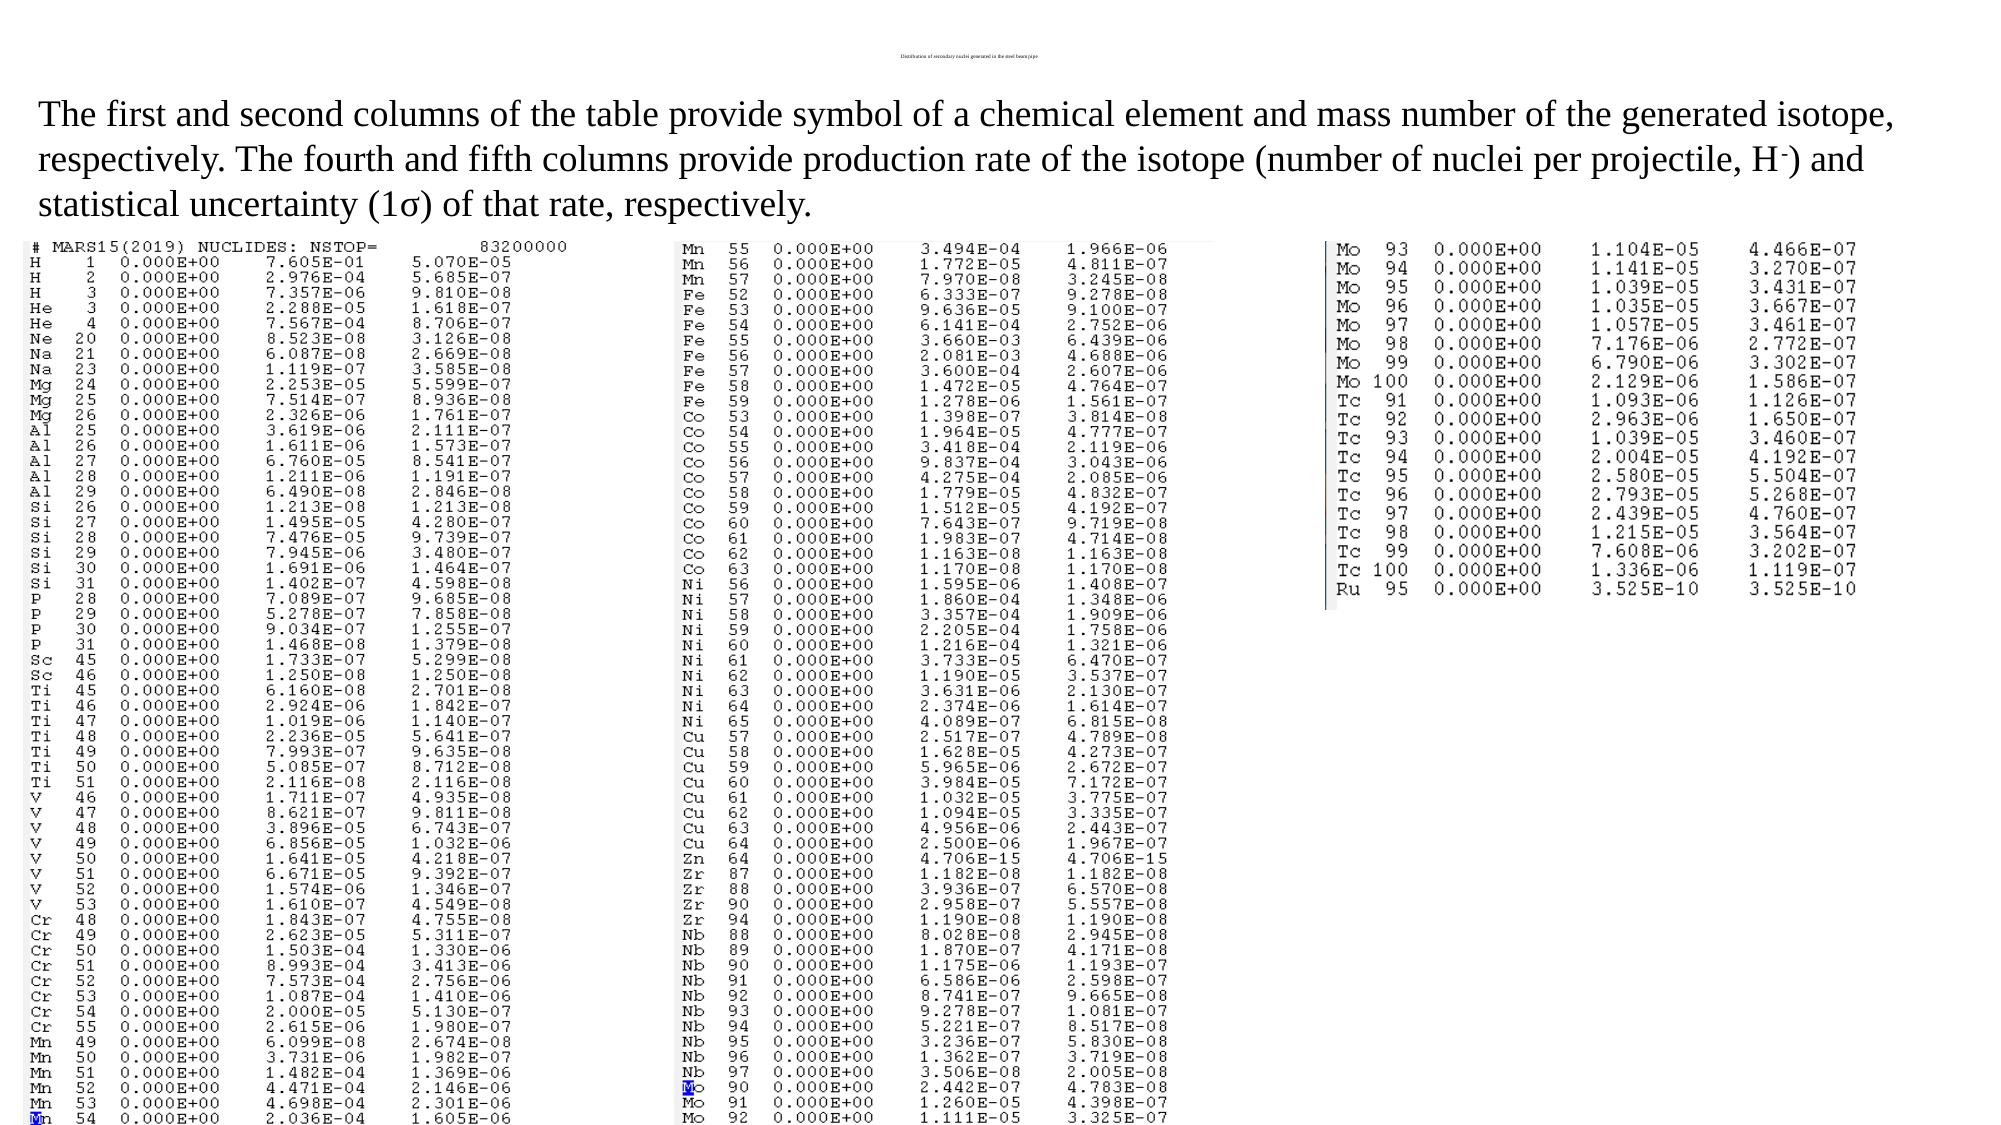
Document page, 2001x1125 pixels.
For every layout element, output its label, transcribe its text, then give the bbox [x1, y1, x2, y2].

picture [1325, 241, 1878, 610]
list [23, 241, 571, 1125]
title Distribution of secondary nuclei generated in the steel beam pipe [75, 45, 1930, 75]
picture [674, 241, 1214, 1125]
text_box The first and second columns of the table provide symbol of a chemical element and mass number of the generated isotope, respectively. The fourth and fifth columns provide production rate of the isotope (number of nuclei per projectile, H-) and statistical uncertainty (1σ) of that rate, respectively. [23, 81, 1949, 232]
